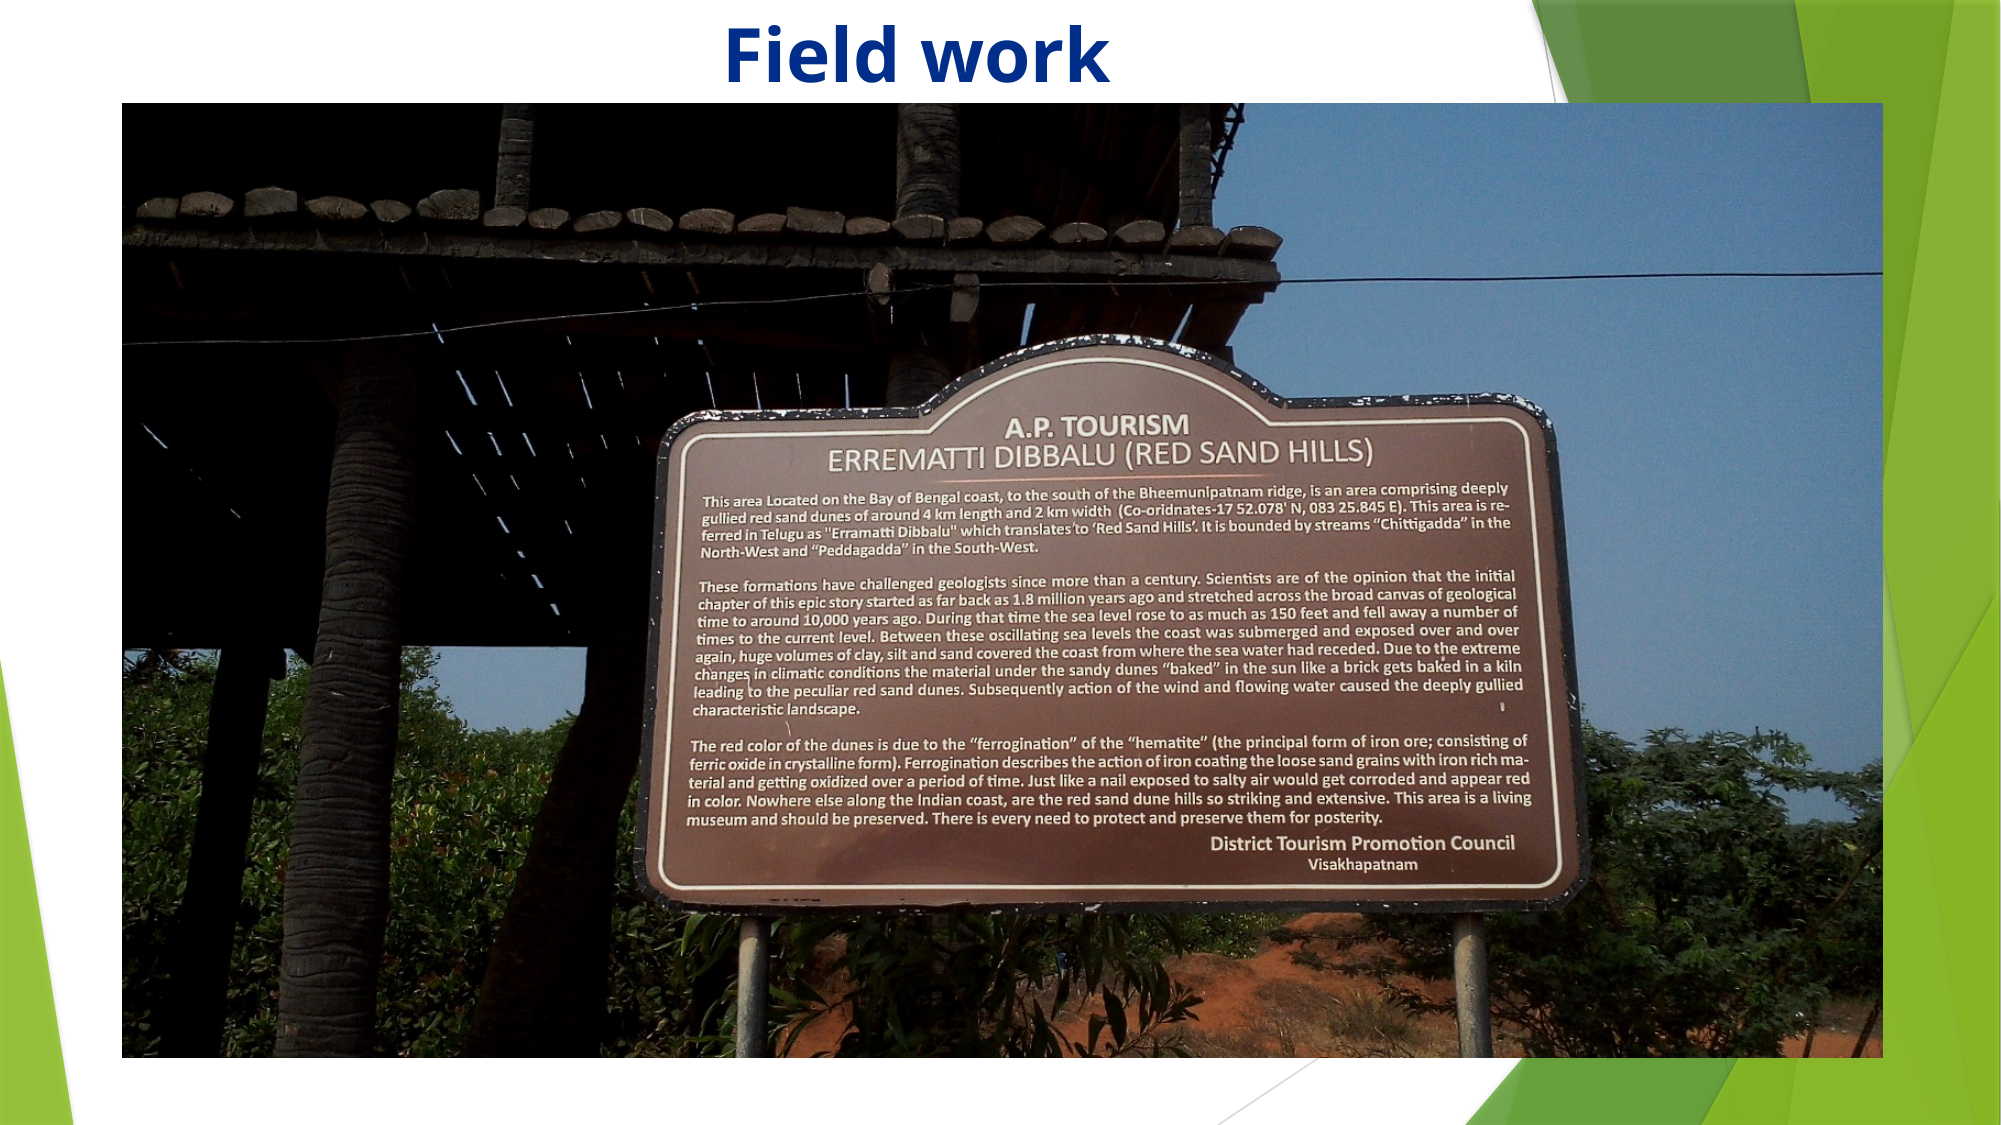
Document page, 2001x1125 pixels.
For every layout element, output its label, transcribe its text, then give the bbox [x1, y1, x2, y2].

text_box Field work [692, 0, 1161, 102]
picture [121, 103, 1883, 1059]
